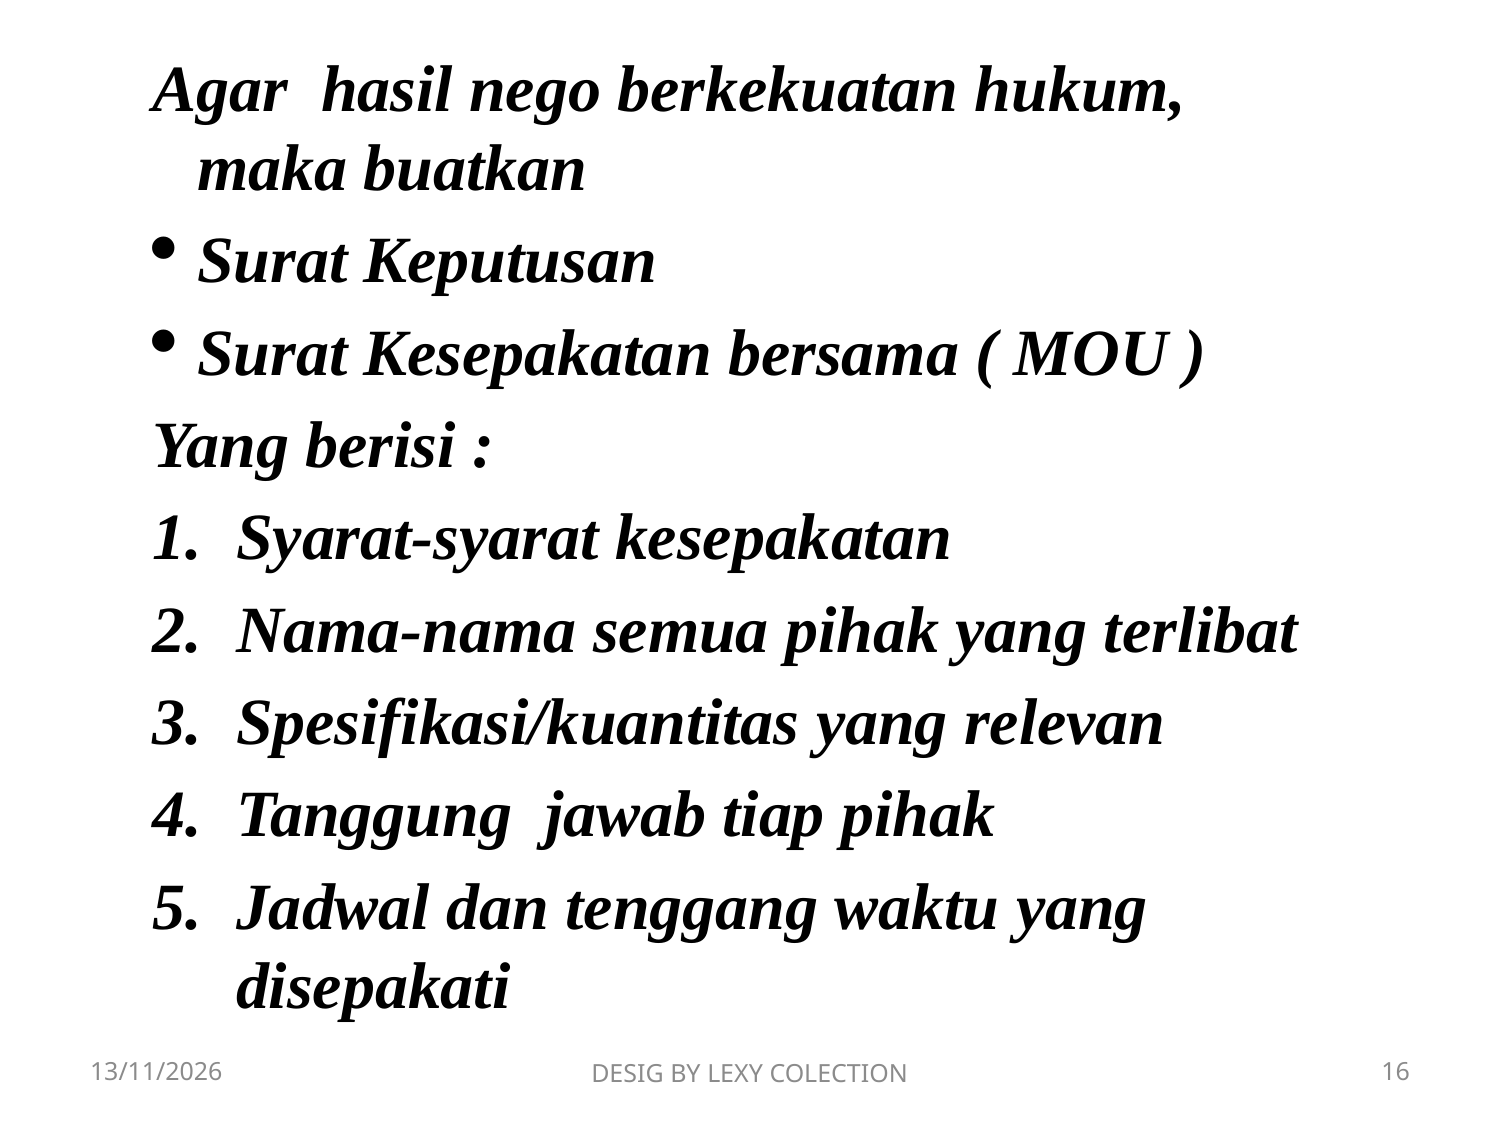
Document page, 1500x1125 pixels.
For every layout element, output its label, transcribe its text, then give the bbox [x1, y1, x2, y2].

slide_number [75, 1042, 425, 1103]
slide_number 16 [1074, 1042, 1425, 1103]
footer DESIG BY LEXY COLECTION [512, 1042, 988, 1103]
list Agar hasil nego berkekuatan hukum, maka buatkan Surat Keputusan Surat Kesepakatan bersama ( MOU ) Yang berisi : Syarat-syarat kesepakatan Nama-nama semua pihak yang terlibat Spesifikasi/kuantitas yang relevan Tanggung jawab tiap pihak Jadwal dan tenggang waktu yang disepakati [137, 37, 1325, 1060]
